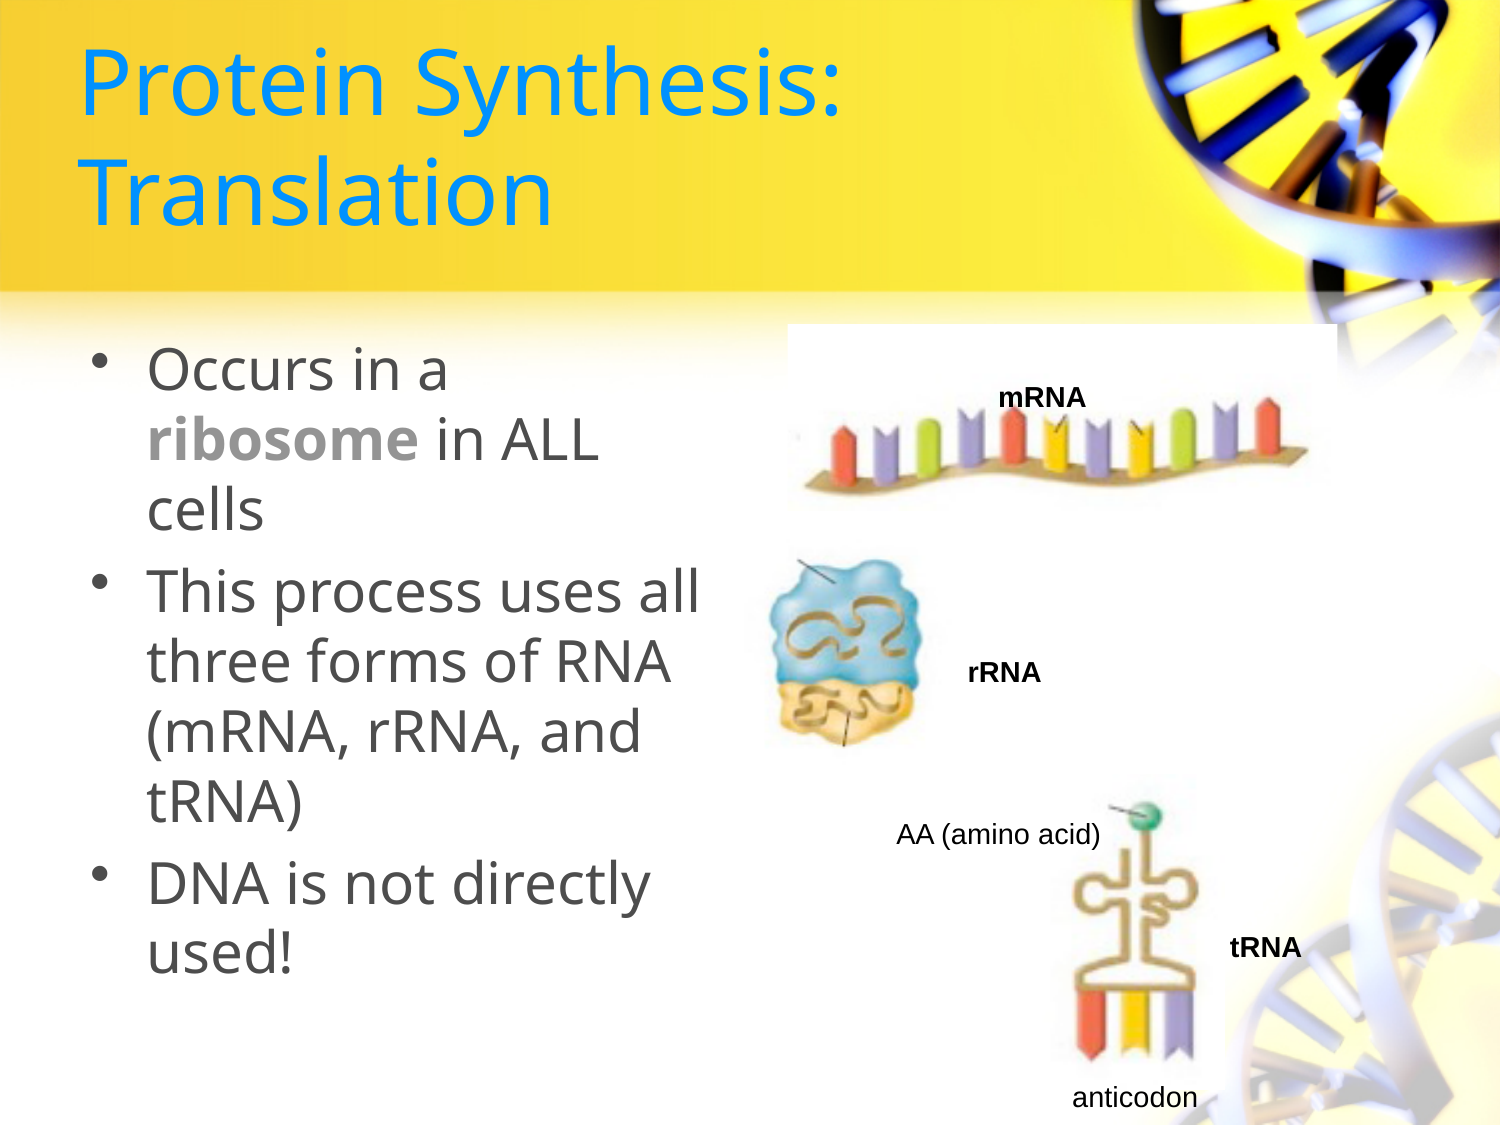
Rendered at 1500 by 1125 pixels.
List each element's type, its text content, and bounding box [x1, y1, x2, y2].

title Protein Synthesis: Translation [62, 74, 1263, 193]
picture [0, 0, 1500, 1125]
text_box AA (amino acid) [849, 774, 1023, 858]
list Occurs in a ribosome in ALL cells This process uses all three forms of RNA (mRNA, rRNA, and tRNA) DNA is not directly used! [74, 324, 738, 1026]
text_box tRNA [1229, 887, 1318, 971]
text_box rRNA [1004, 612, 1057, 696]
text_box anticodon [1057, 1098, 1214, 1121]
